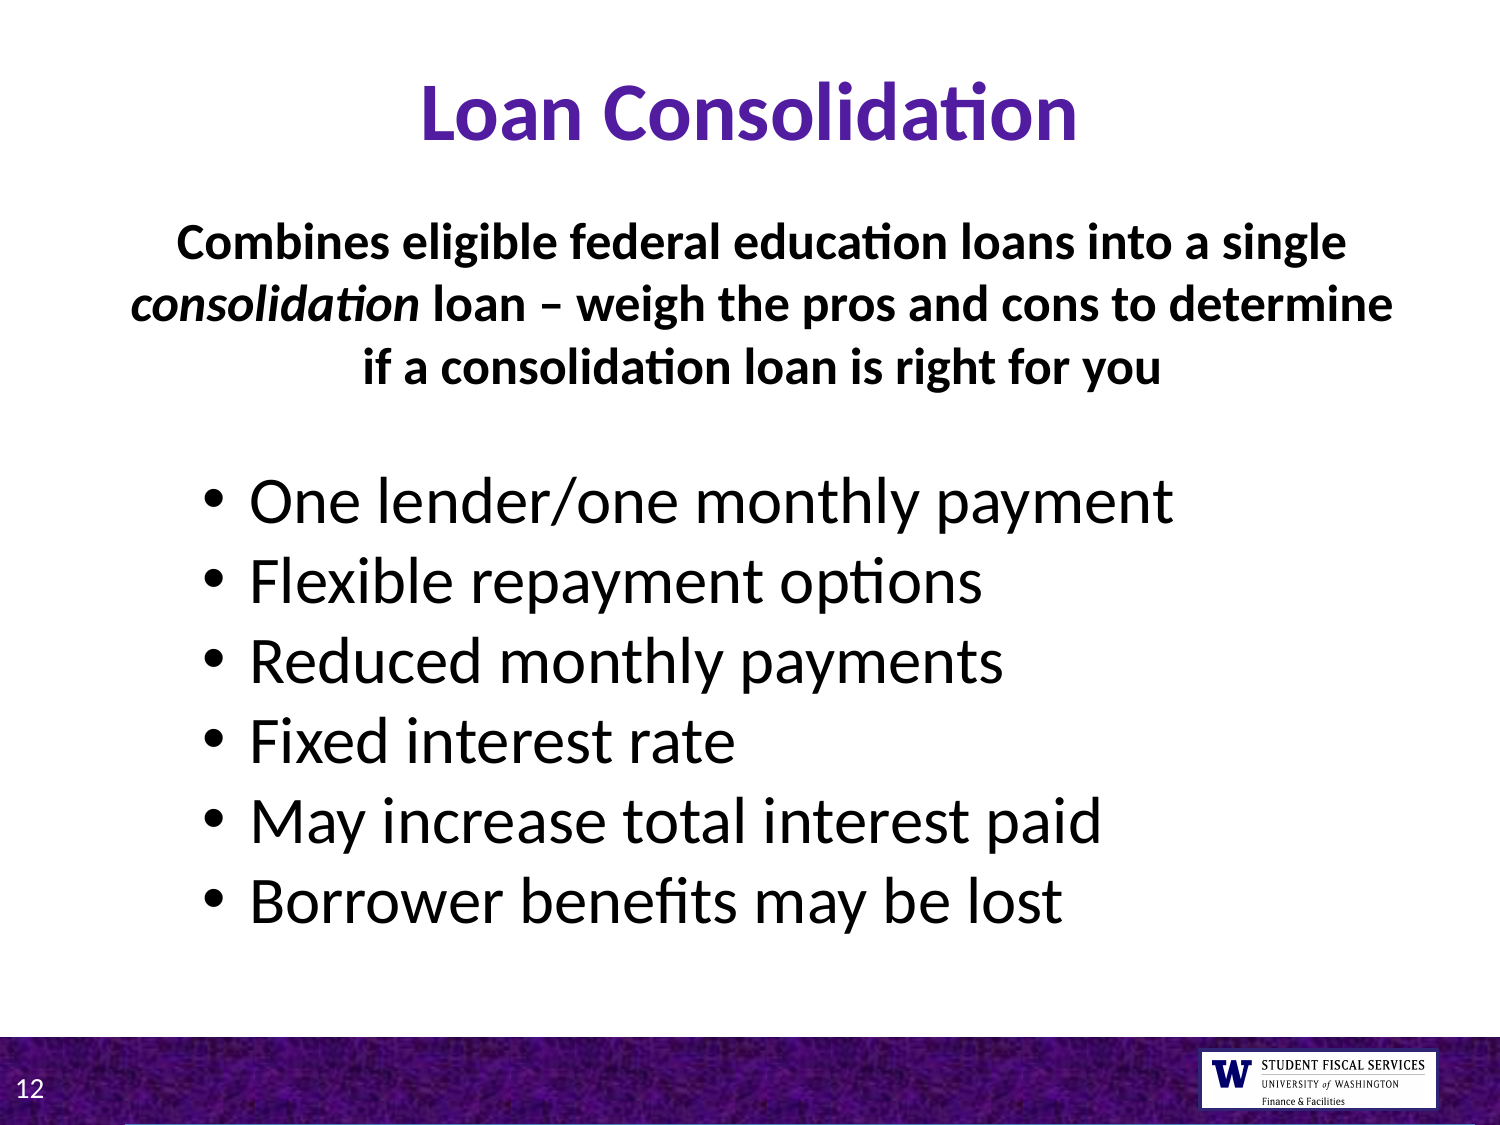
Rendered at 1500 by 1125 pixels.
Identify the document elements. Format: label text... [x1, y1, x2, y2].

text_box Loan Consolidation [74, 49, 1425, 188]
picture [0, 1037, 1500, 1125]
text_box One lender/one monthly payment Flexible repayment options Reduced monthly payments Fixed interest rate May increase total interest paid Borrower benefits may be lost [187, 450, 1400, 995]
text_box Combines eligible federal education loans into a single consolidation loan – weigh the pros and cons to determine if a consolidation loan is right for you [99, 199, 1425, 403]
